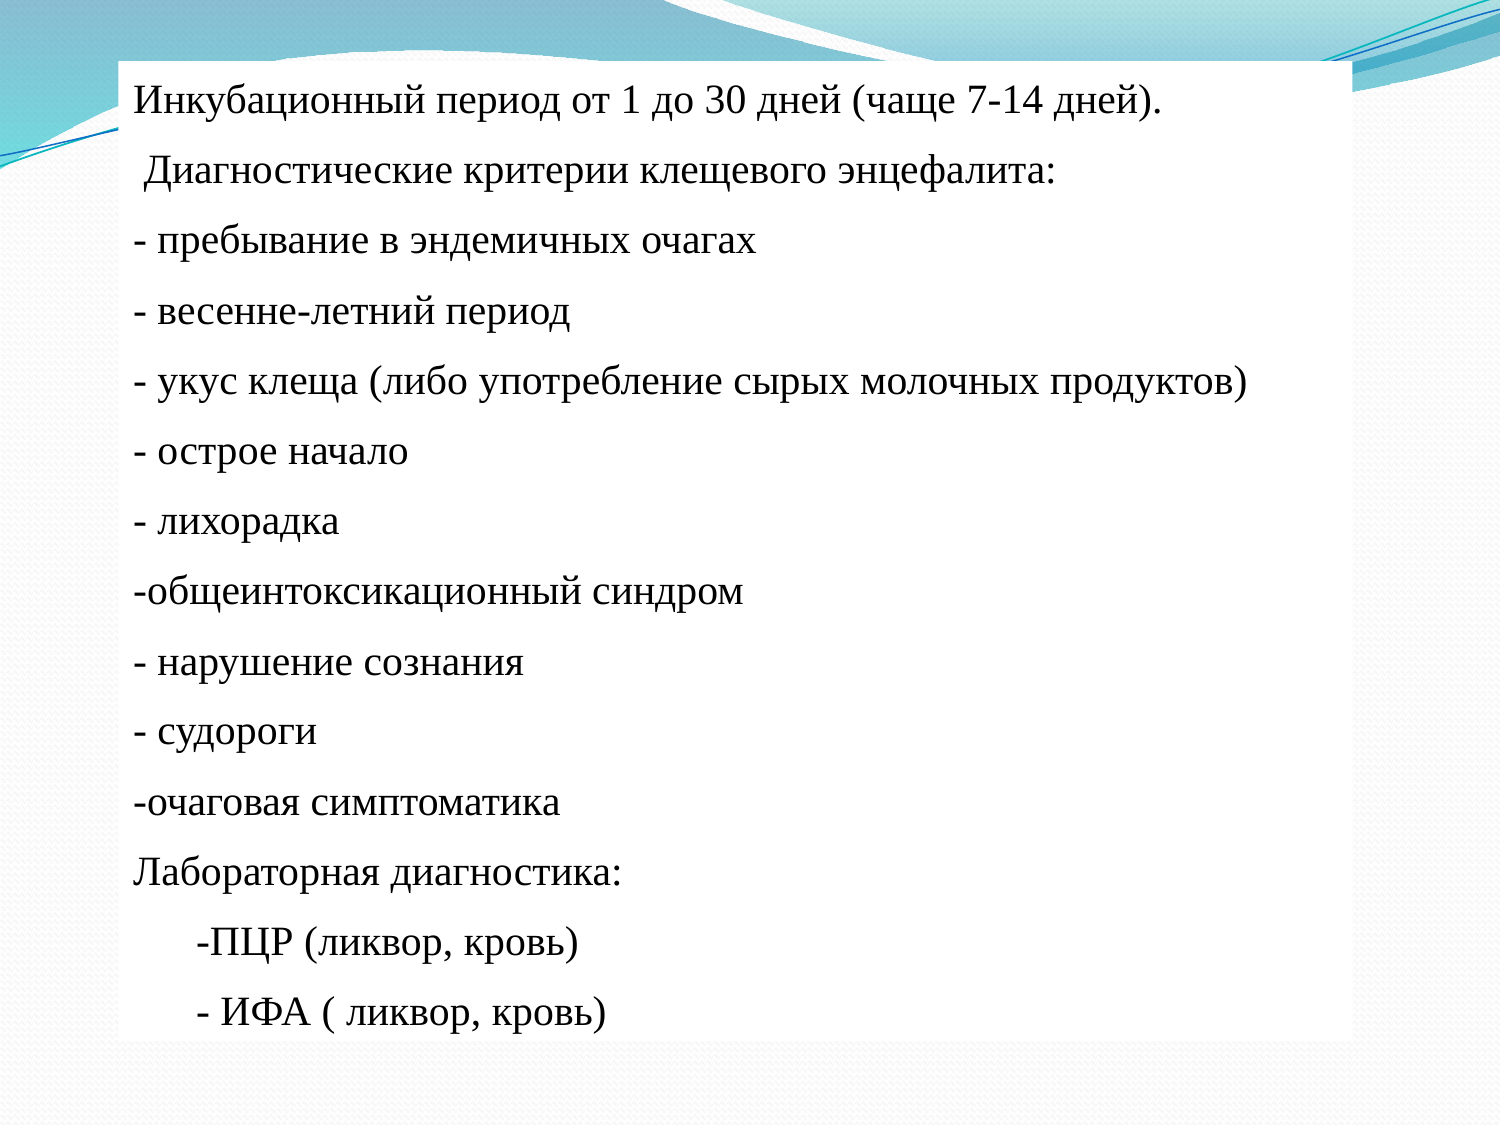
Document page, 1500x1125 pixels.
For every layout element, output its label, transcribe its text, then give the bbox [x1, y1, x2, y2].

text_box Инкубационный период от 1 до 30 дней (чаще 7-14 дней). Диагностические критерии клещевого энцефалита: - пребывание в эндемичных очагах - весенне-летний период - укус клеща (либо употребление сырых молочных продуктов) - острое начало - лихорадка -общеинтоксикационный синдром - нарушение сознания - судороги -очаговая симптоматика Лабораторная диагностика: -ПЦР (ликвор, кровь) - ИФА ( ликвор, кровь) [118, 61, 1353, 1042]
